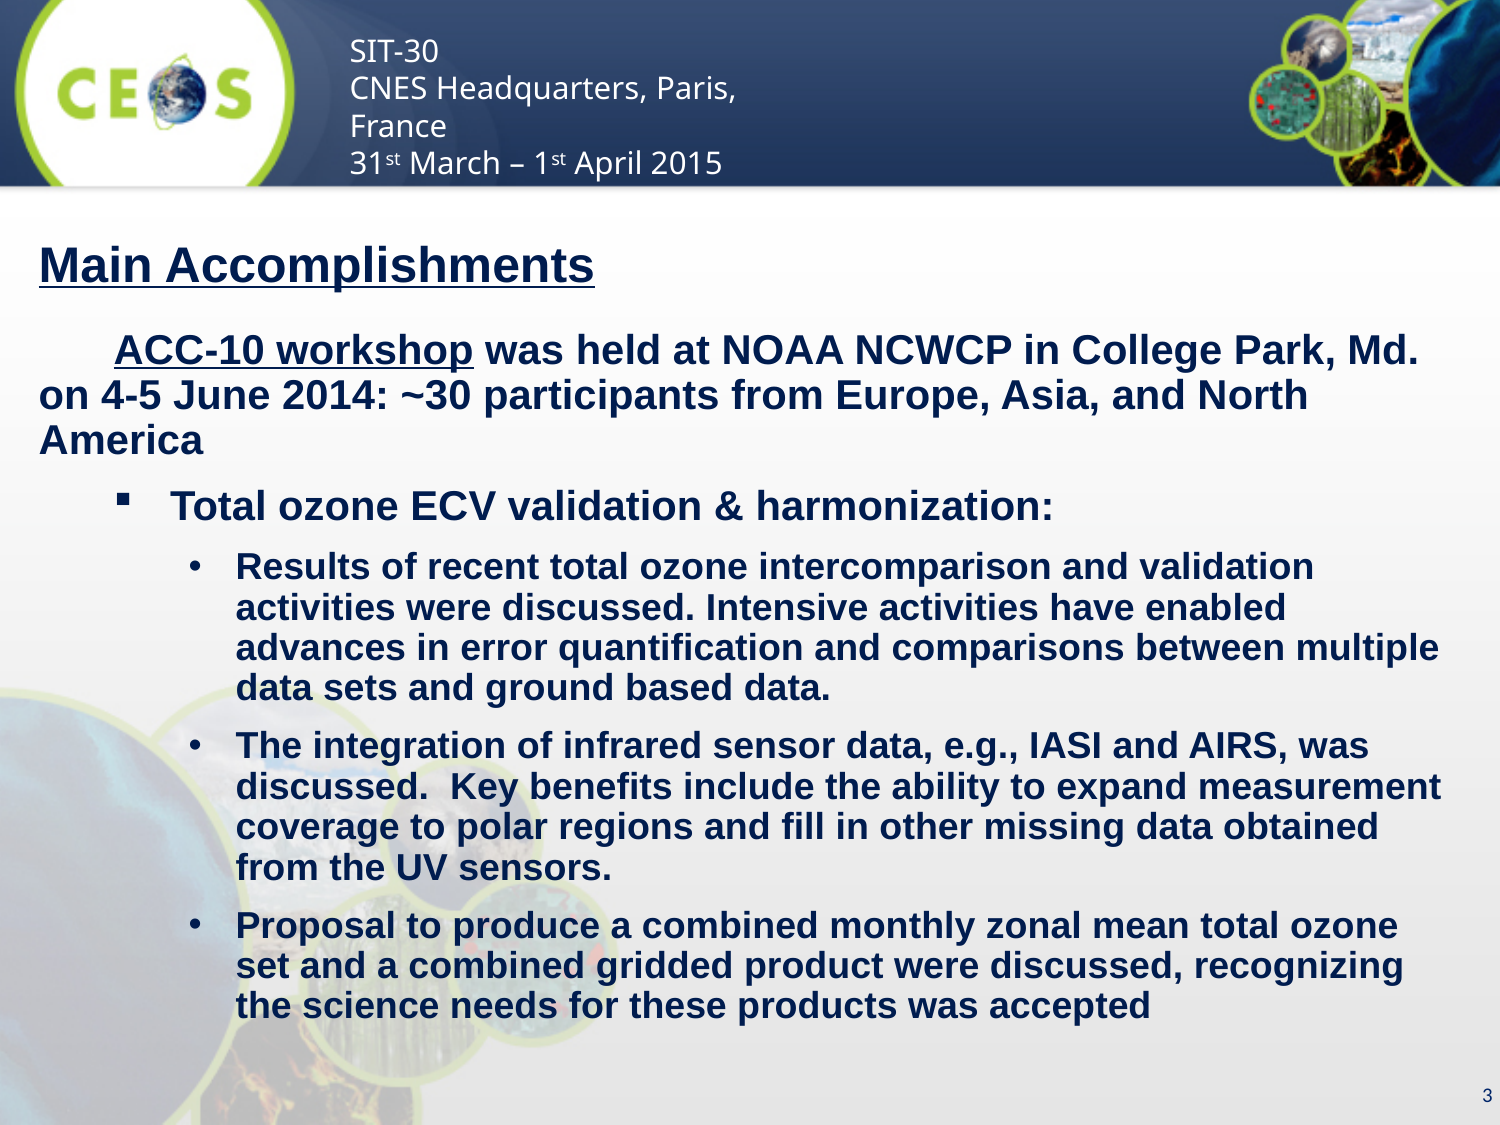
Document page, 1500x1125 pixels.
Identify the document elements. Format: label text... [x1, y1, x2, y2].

slide_number 3 [1186, 1073, 1500, 1125]
text_box Main Accomplishments ACC-10 workshop was held at NOAA NCWCP in College Park, Md. on 4-5 June 2014: ~30 participants from Europe, Asia, and North America Total ozone ECV validation & harmonization: Results of recent total ozone intercomparison and validation activities were discussed. Intensive activities have enabled advances in error quantification and comparisons between multiple data sets and ground based data. The integration of infrared sensor data, e.g., IASI and AIRS, was discussed. Key benefits include the ability to expand measurement coverage to polar regions and fill in other missing data obtained from the UV sensors. Proposal to produce a combined monthly zonal mean total ozone set and a combined gridded product were discussed, recognizing the science needs for these products was accepted [24, 232, 1473, 1074]
picture [0, 0, 1500, 1125]
